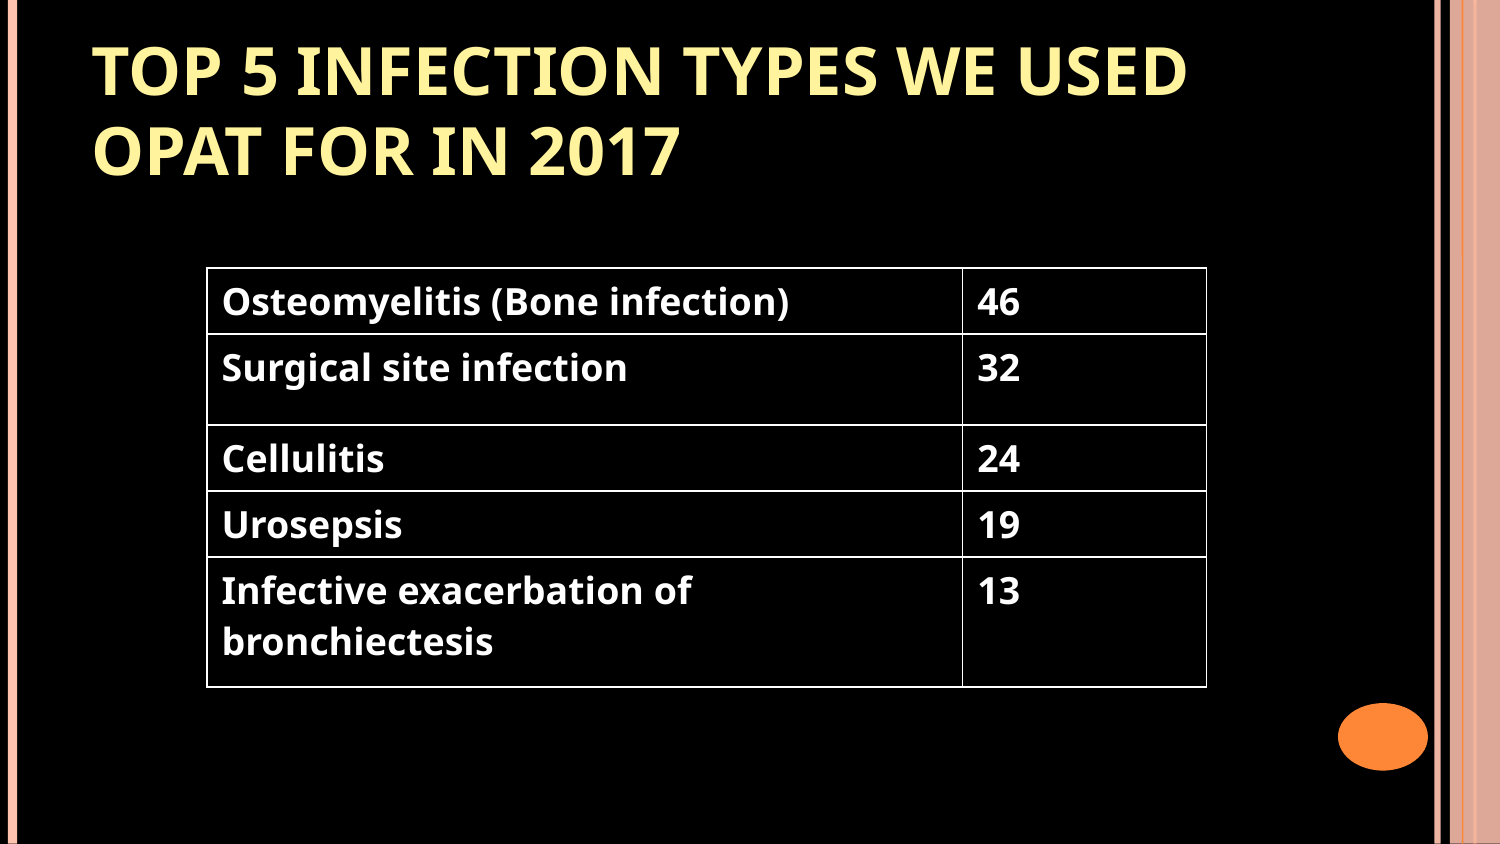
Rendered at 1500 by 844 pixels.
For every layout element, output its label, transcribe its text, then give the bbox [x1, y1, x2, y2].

table_header Osteomyelitis (Bone infection) [208, 269, 962, 333]
table_cell Surgical site infection [208, 335, 962, 424]
table_cell Cellulitis [208, 426, 962, 490]
table_cell Infective exacerbation of bronchiectesis [208, 558, 962, 686]
list [75, 196, 1300, 797]
table_header 46 [963, 269, 1206, 333]
title Top 5 infection types we used opat for in 2017 [76, 55, 1302, 197]
table_cell 32 [963, 335, 1206, 424]
table_cell Urosepsis [208, 492, 962, 556]
table_cell 24 [963, 426, 1206, 490]
table_cell 13 [963, 558, 1206, 686]
table_cell 19 [963, 492, 1206, 556]
